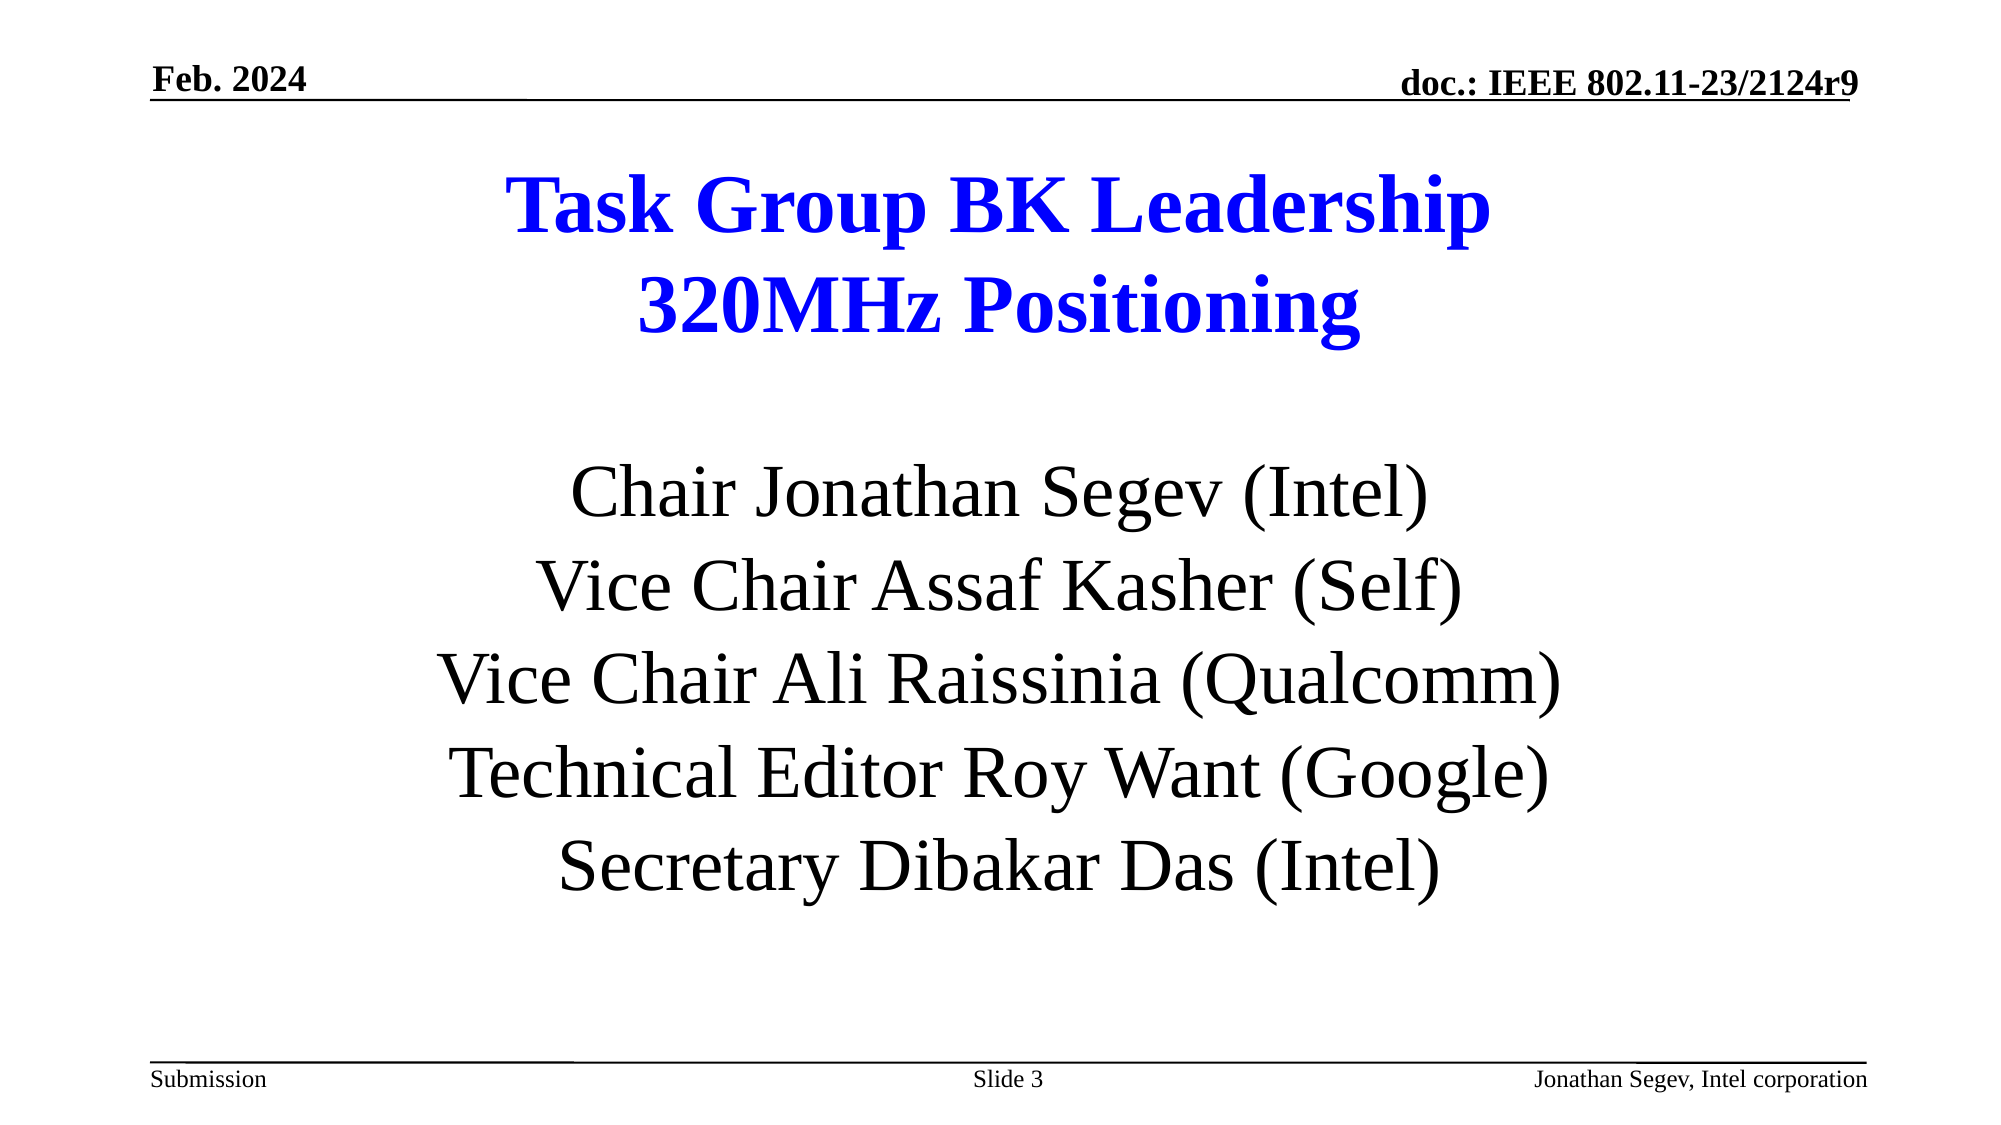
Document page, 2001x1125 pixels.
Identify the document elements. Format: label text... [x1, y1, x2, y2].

footer Jonathan Segev, Intel corporation [1171, 1061, 1869, 1093]
title Task Group BK Leadership 320MHz Positioning [149, 112, 1850, 386]
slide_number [152, 54, 563, 100]
list Chair Jonathan Segev (Intel) Vice Chair Assaf Kasher (Self) Vice Chair Ali Raissinia (Qualcomm) Technical Editor Roy Want (Google) Secretary Dibakar Das (Intel) [149, 444, 1850, 1000]
slide_number Slide 3 [950, 1061, 1067, 1123]
